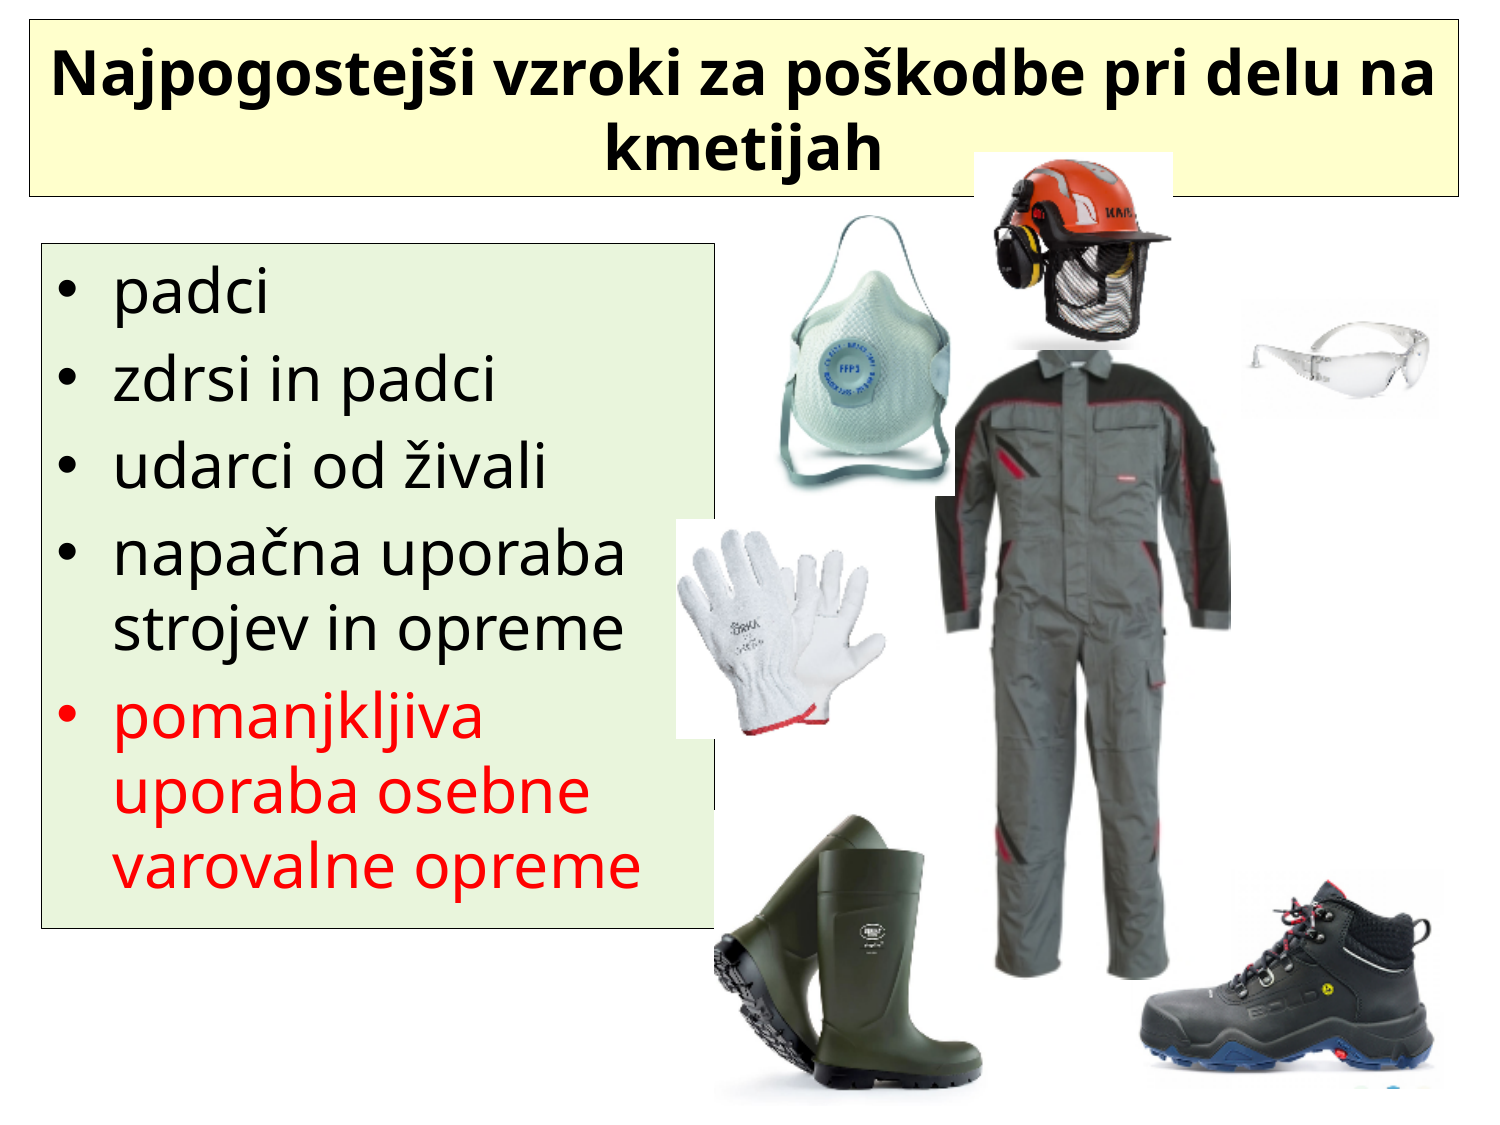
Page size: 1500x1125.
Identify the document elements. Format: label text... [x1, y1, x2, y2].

picture [1240, 266, 1440, 466]
picture [675, 519, 895, 739]
title Najpogostejši vzroki za poškodbe pri delu na kmetijah [29, 19, 1459, 197]
picture [714, 151, 1444, 1107]
list padci zdrsi in padci udarci od živali napačna uporaba strojev in opreme pomanjkljiva uporaba osebne varovalne opreme [41, 243, 715, 929]
